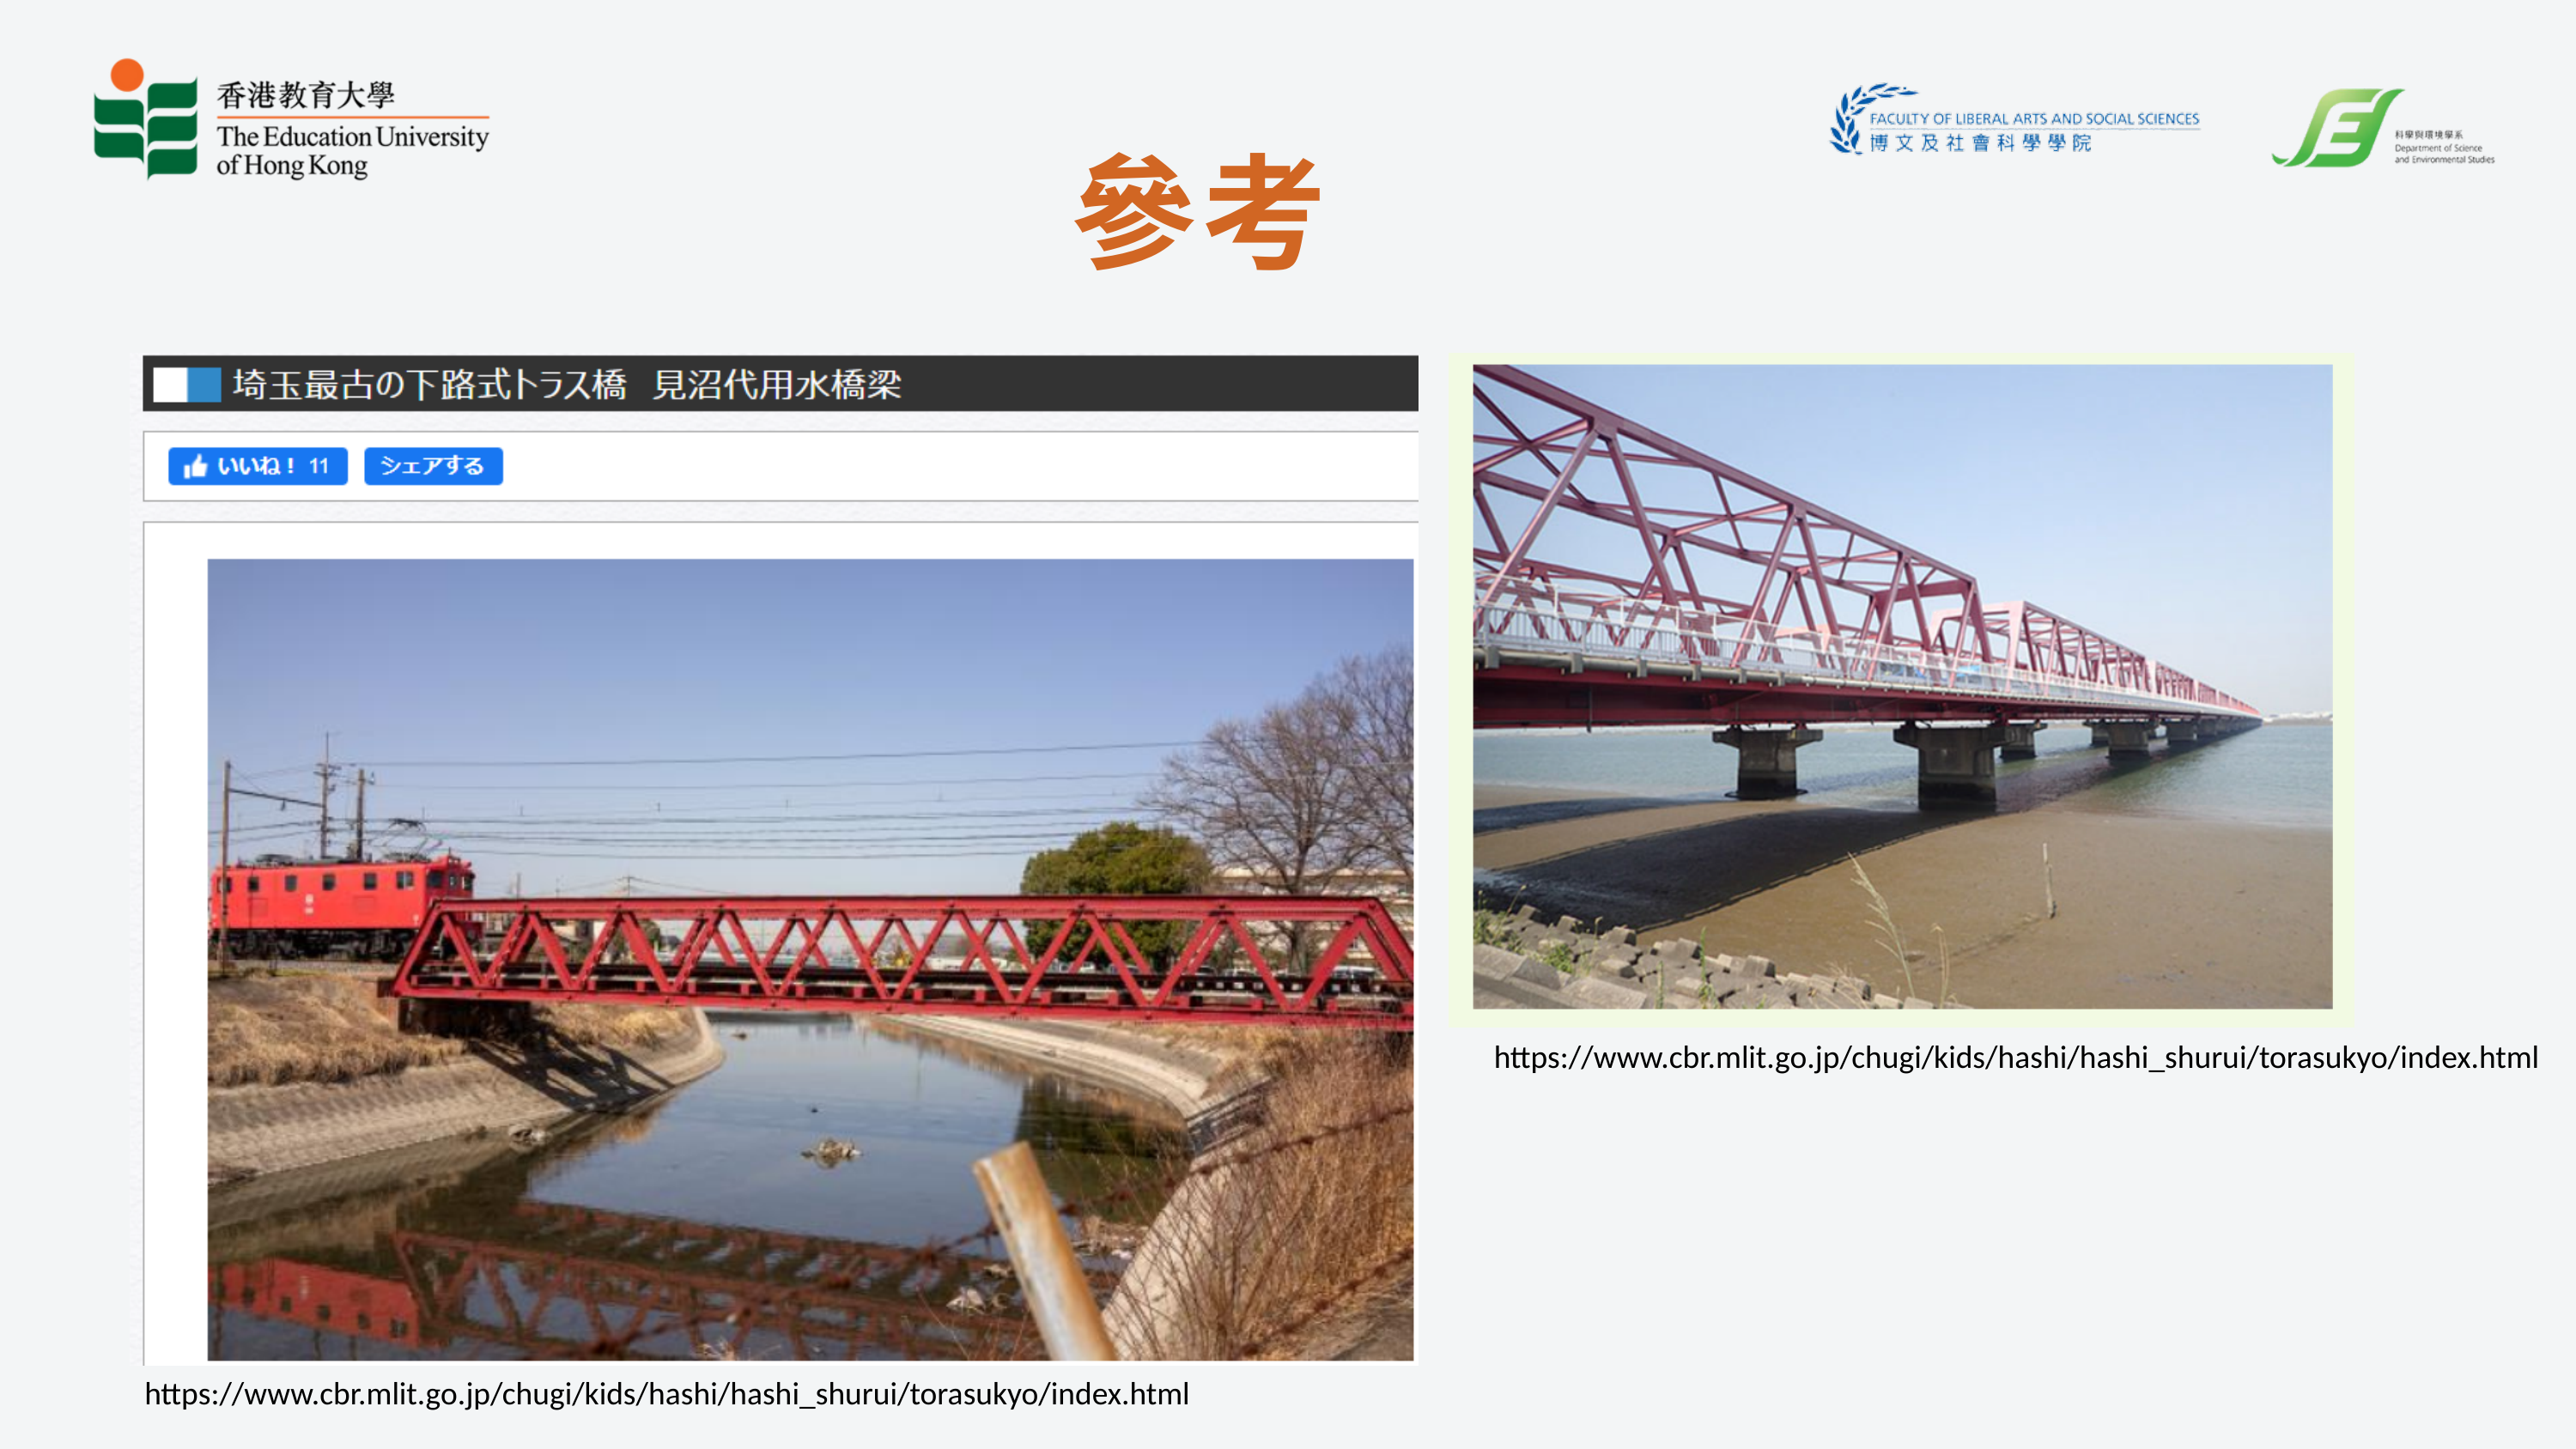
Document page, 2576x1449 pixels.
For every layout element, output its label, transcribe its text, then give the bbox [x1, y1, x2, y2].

text_box 參考 [214, 87, 2184, 285]
text_box [1823, 76, 2207, 160]
text_box [2264, 76, 2504, 177]
picture [1449, 352, 2354, 1028]
text_box [62, 30, 522, 207]
text_box https://www.cbr.mlit.go.jp/chugi/kids/hashi/hashi_shurui/torasukyo/index.html [1480, 1029, 2576, 1081]
picture [129, 353, 1419, 1366]
text_box https://www.cbr.mlit.go.jp/chugi/kids/hashi/hashi_shurui/torasukyo/index.html [131, 1366, 1517, 1417]
